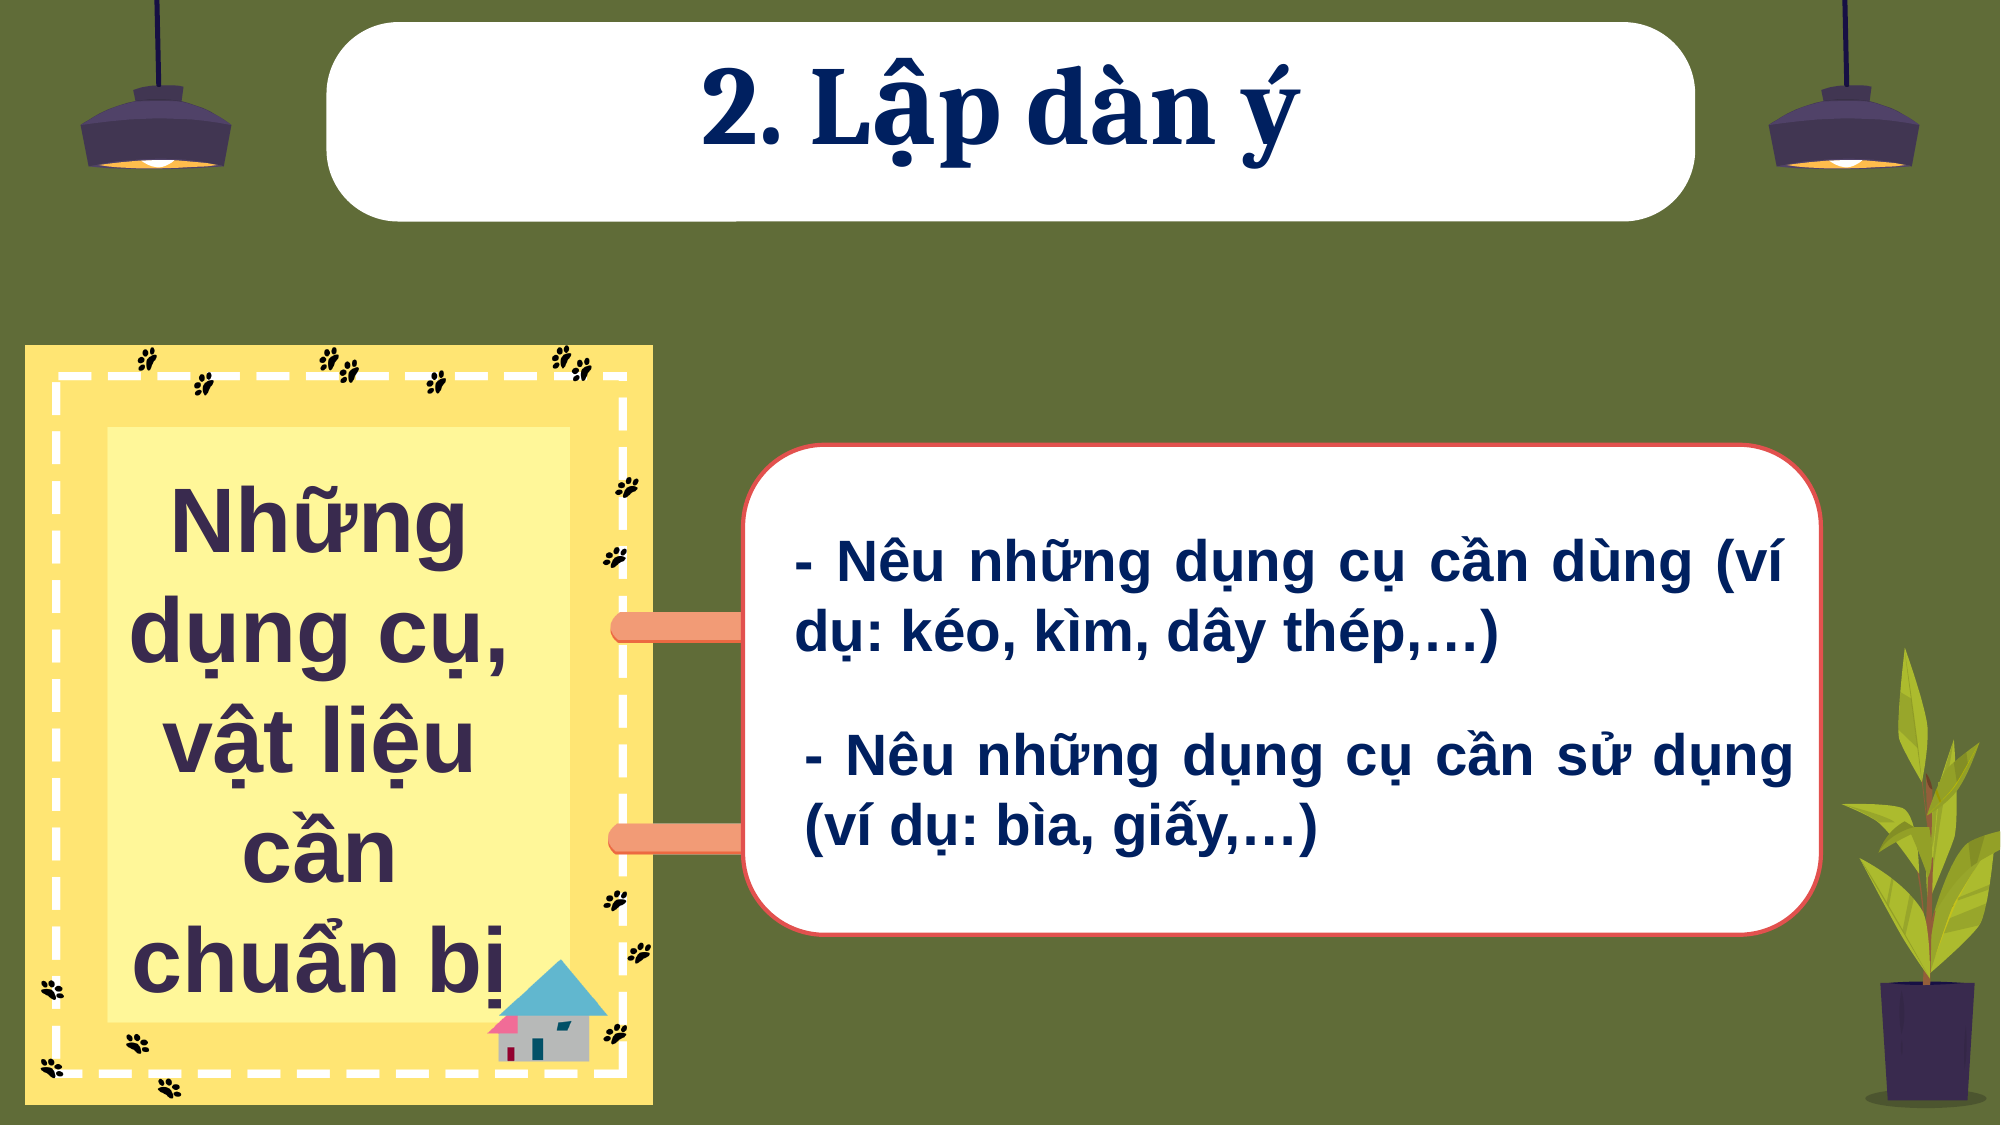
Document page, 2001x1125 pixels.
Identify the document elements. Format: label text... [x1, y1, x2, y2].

picture [0, 237, 743, 1125]
text_box [374, 19, 1648, 24]
text_box - Nêu những dụng cụ cần dùng (ví dụ: kéo, kìm, dây thép,…) [779, 516, 1800, 671]
text_box [747, 442, 1824, 937]
text_box 2. Lập dàn ý [295, 24, 1708, 175]
text_box [328, 175, 1693, 224]
text_box - Nêu những dụng cụ cần sử dụng (ví dụ: bìa, giấy,…) [790, 709, 1811, 865]
